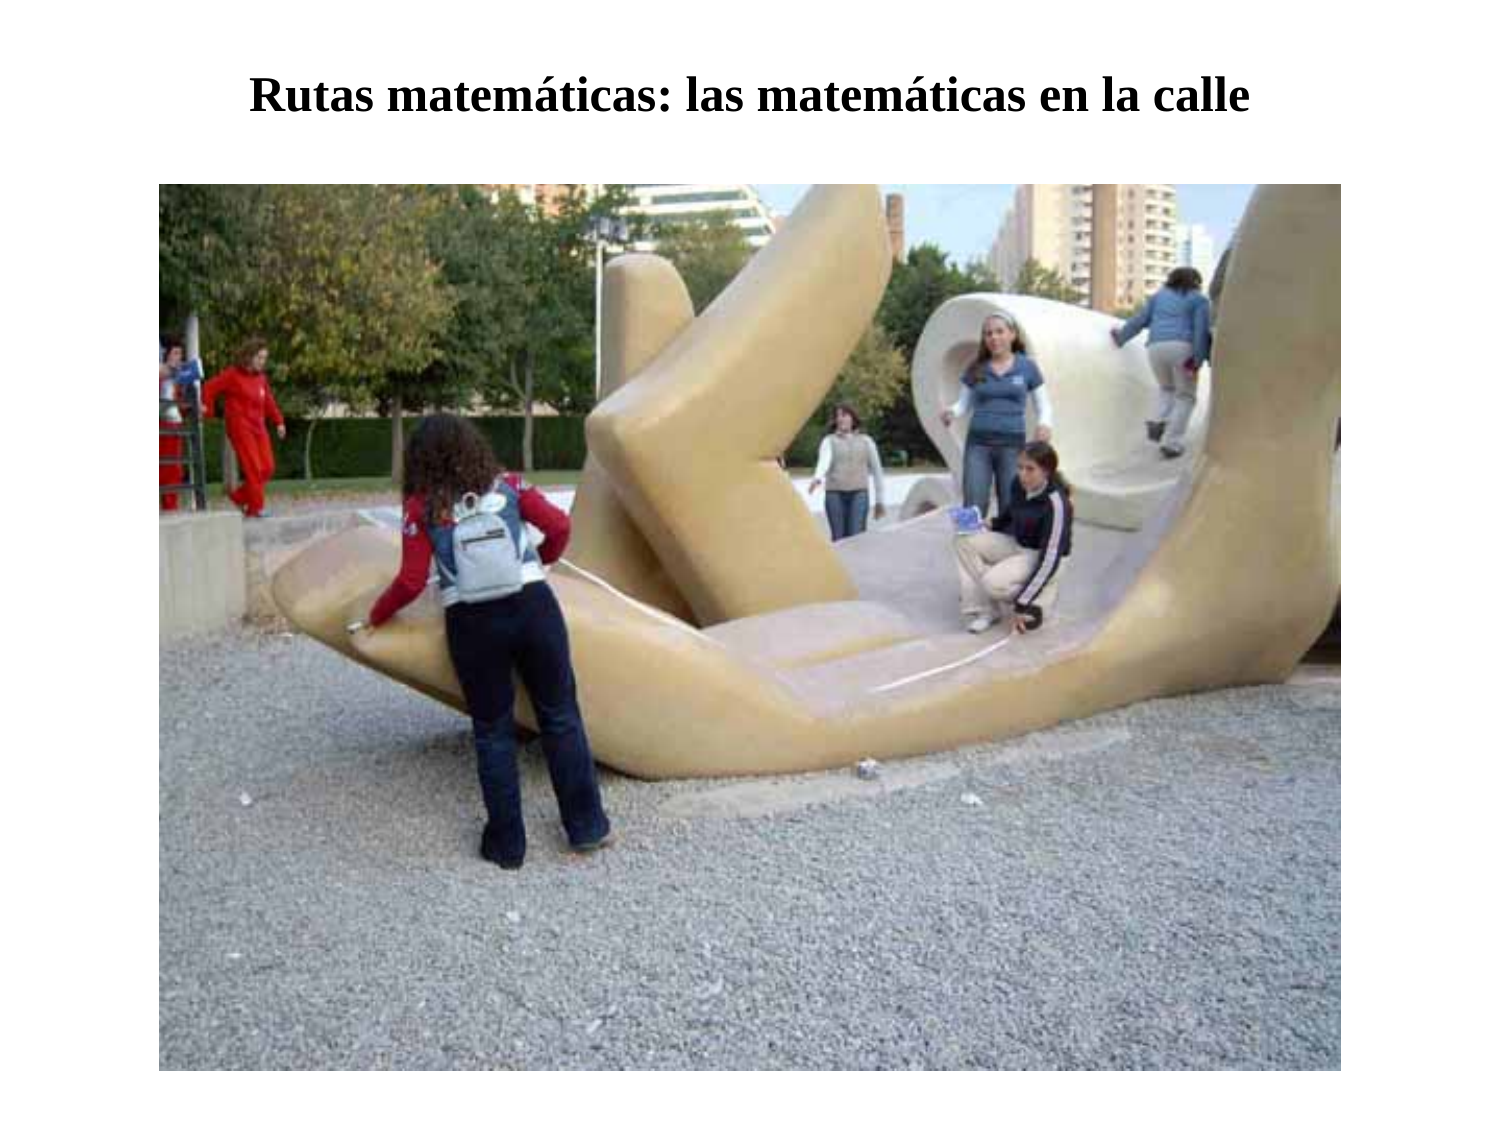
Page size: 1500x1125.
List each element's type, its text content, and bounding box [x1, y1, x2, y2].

picture [159, 184, 1341, 1071]
text_box Rutas matemáticas: las matemáticas en la calle [165, 54, 1335, 130]
